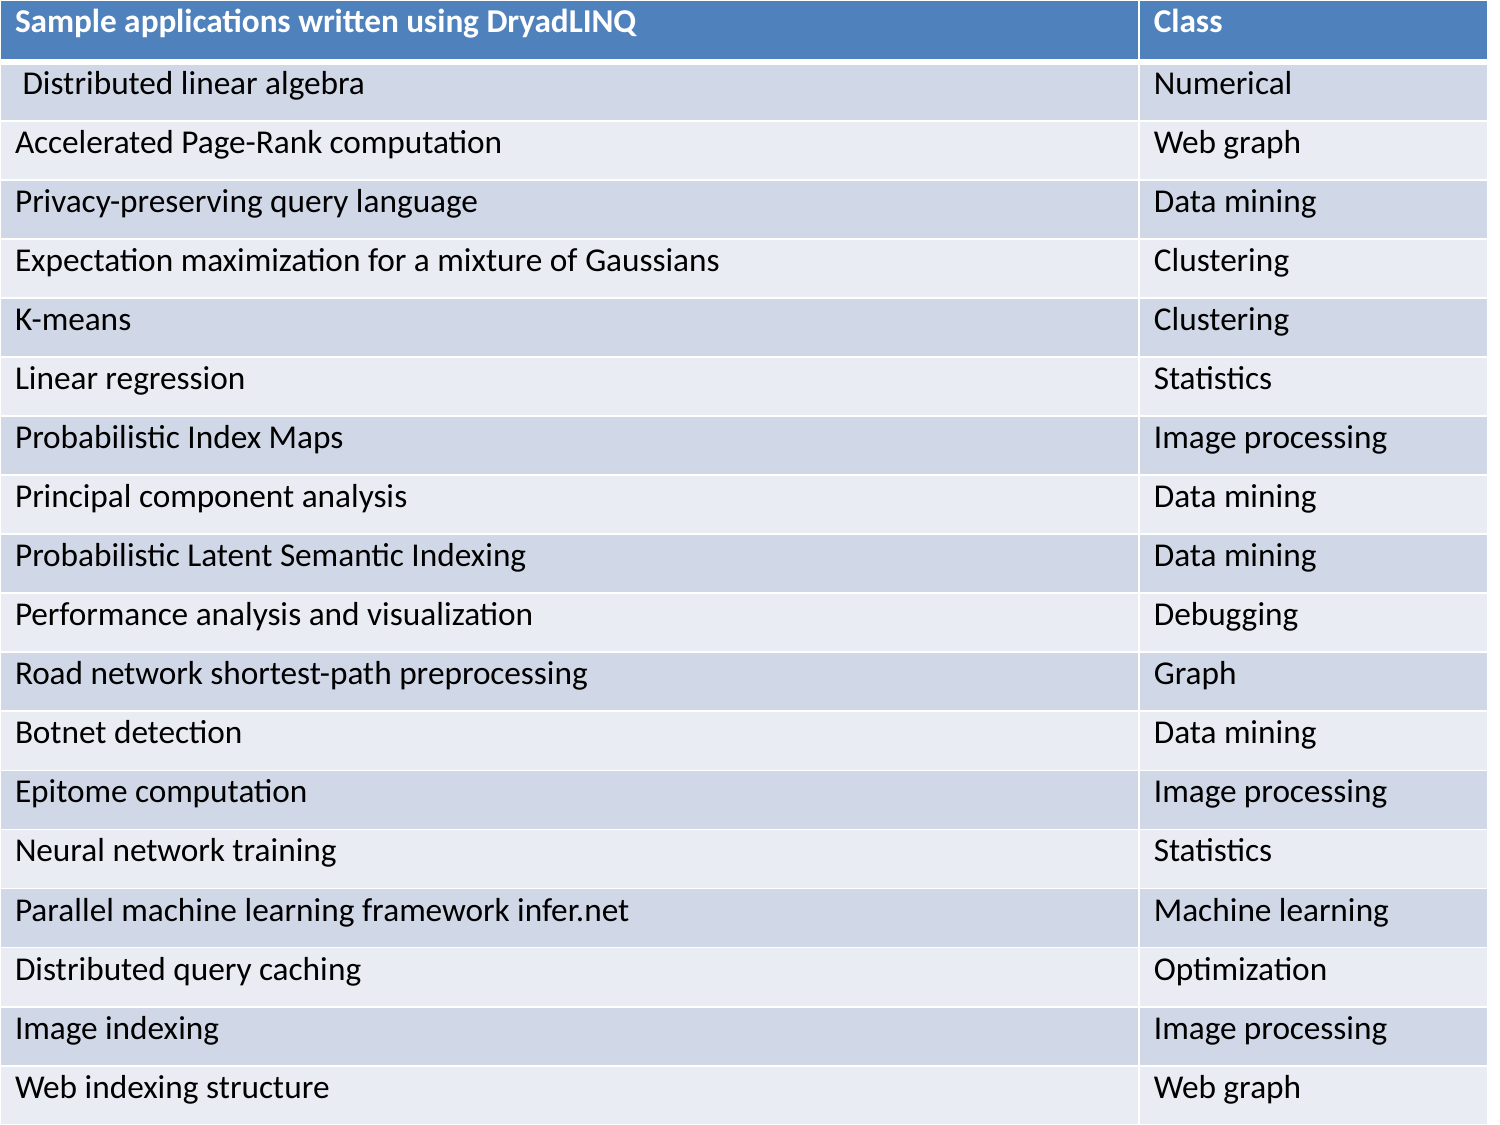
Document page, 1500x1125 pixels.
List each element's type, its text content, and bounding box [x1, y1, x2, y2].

table_cell Road network shortest-path preprocessing [1, 653, 1138, 710]
table_cell Statistics [1140, 830, 1487, 888]
table_cell Linear regression [1, 358, 1138, 415]
table_header Class [1140, 1, 1487, 59]
table_cell Machine learning [1140, 889, 1487, 947]
table_cell Distributed query caching [1, 948, 1138, 1006]
table_cell Statistics [1140, 358, 1487, 415]
table_cell Data mining [1140, 712, 1487, 770]
table_cell Data mining [1140, 535, 1487, 592]
table_cell Botnet detection [1, 712, 1138, 770]
table_cell Privacy-preserving query language [1, 181, 1138, 238]
table_cell Accelerated Page-Rank computation [1, 122, 1138, 179]
table_cell Web graph [1140, 1067, 1487, 1124]
table_cell Performance analysis and visualization [1, 594, 1138, 651]
table_cell Image processing [1140, 1008, 1487, 1065]
table_cell Image indexing [1, 1008, 1138, 1065]
table_cell Image processing [1140, 417, 1487, 474]
table_cell Parallel machine learning framework infer.net [1, 889, 1138, 947]
table_cell Graph [1140, 653, 1487, 710]
table_cell Distributed linear algebra [1, 65, 1138, 120]
table_cell K-means [1, 299, 1138, 356]
table_cell Web indexing structure [1, 1067, 1138, 1124]
table_cell Clustering [1140, 240, 1487, 297]
table_cell Data mining [1140, 181, 1487, 238]
table_cell Clustering [1140, 299, 1487, 356]
table_cell Probabilistic Latent Semantic Indexing [1, 535, 1138, 592]
table_cell Data mining [1140, 476, 1487, 533]
table_cell Image processing [1140, 771, 1487, 829]
table_header Sample applications written using DryadLINQ [1, 1, 1138, 59]
table_cell Optimization [1140, 948, 1487, 1006]
table_cell Expectation maximization for a mixture of Gaussians [1, 240, 1138, 297]
table_cell Epitome computation [1, 771, 1138, 829]
table_cell Debugging [1140, 594, 1487, 651]
table_cell Neural network training [1, 830, 1138, 888]
table_cell Web graph [1140, 122, 1487, 179]
table_cell Principal component analysis [1, 476, 1138, 533]
table_cell Numerical [1140, 65, 1487, 120]
table_cell Probabilistic Index Maps [1, 417, 1138, 474]
